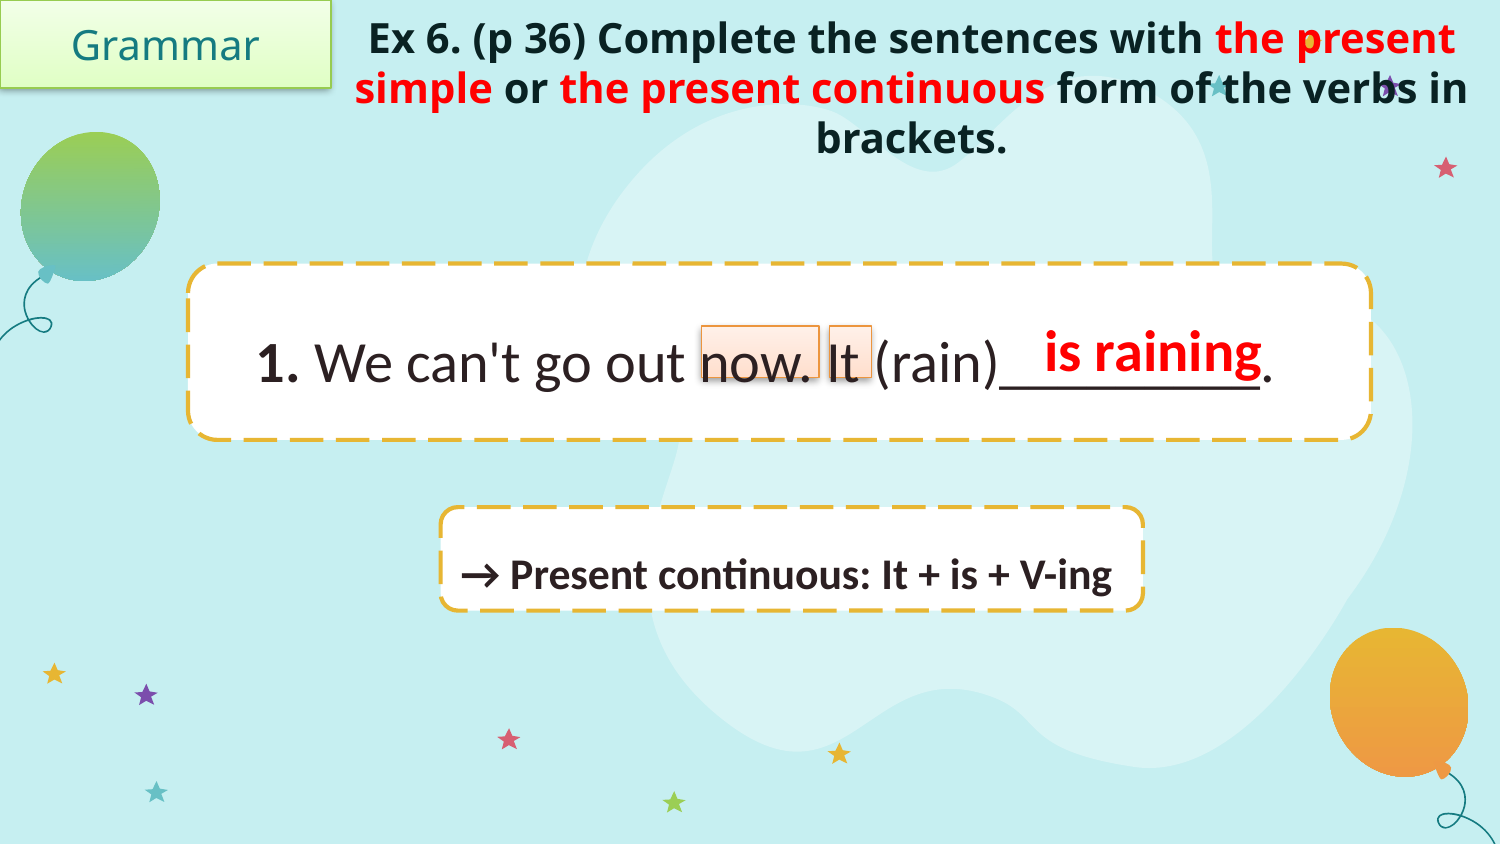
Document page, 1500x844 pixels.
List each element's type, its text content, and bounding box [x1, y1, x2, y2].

text_box Grammar [0, 0, 332, 89]
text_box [0, 131, 170, 389]
text_box 1. We can't go out now. It (rain)_________. [241, 281, 1343, 402]
text_box Ex 6. (p 36) Complete the sentences with the present simple or the present continuous form of the verbs in brackets. [331, 0, 1478, 76]
text_box → Present continuous: It + is + V-ing [438, 505, 1146, 613]
text_box is raining [1029, 306, 1277, 391]
text_box [185, 261, 1374, 442]
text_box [1319, 627, 1500, 844]
